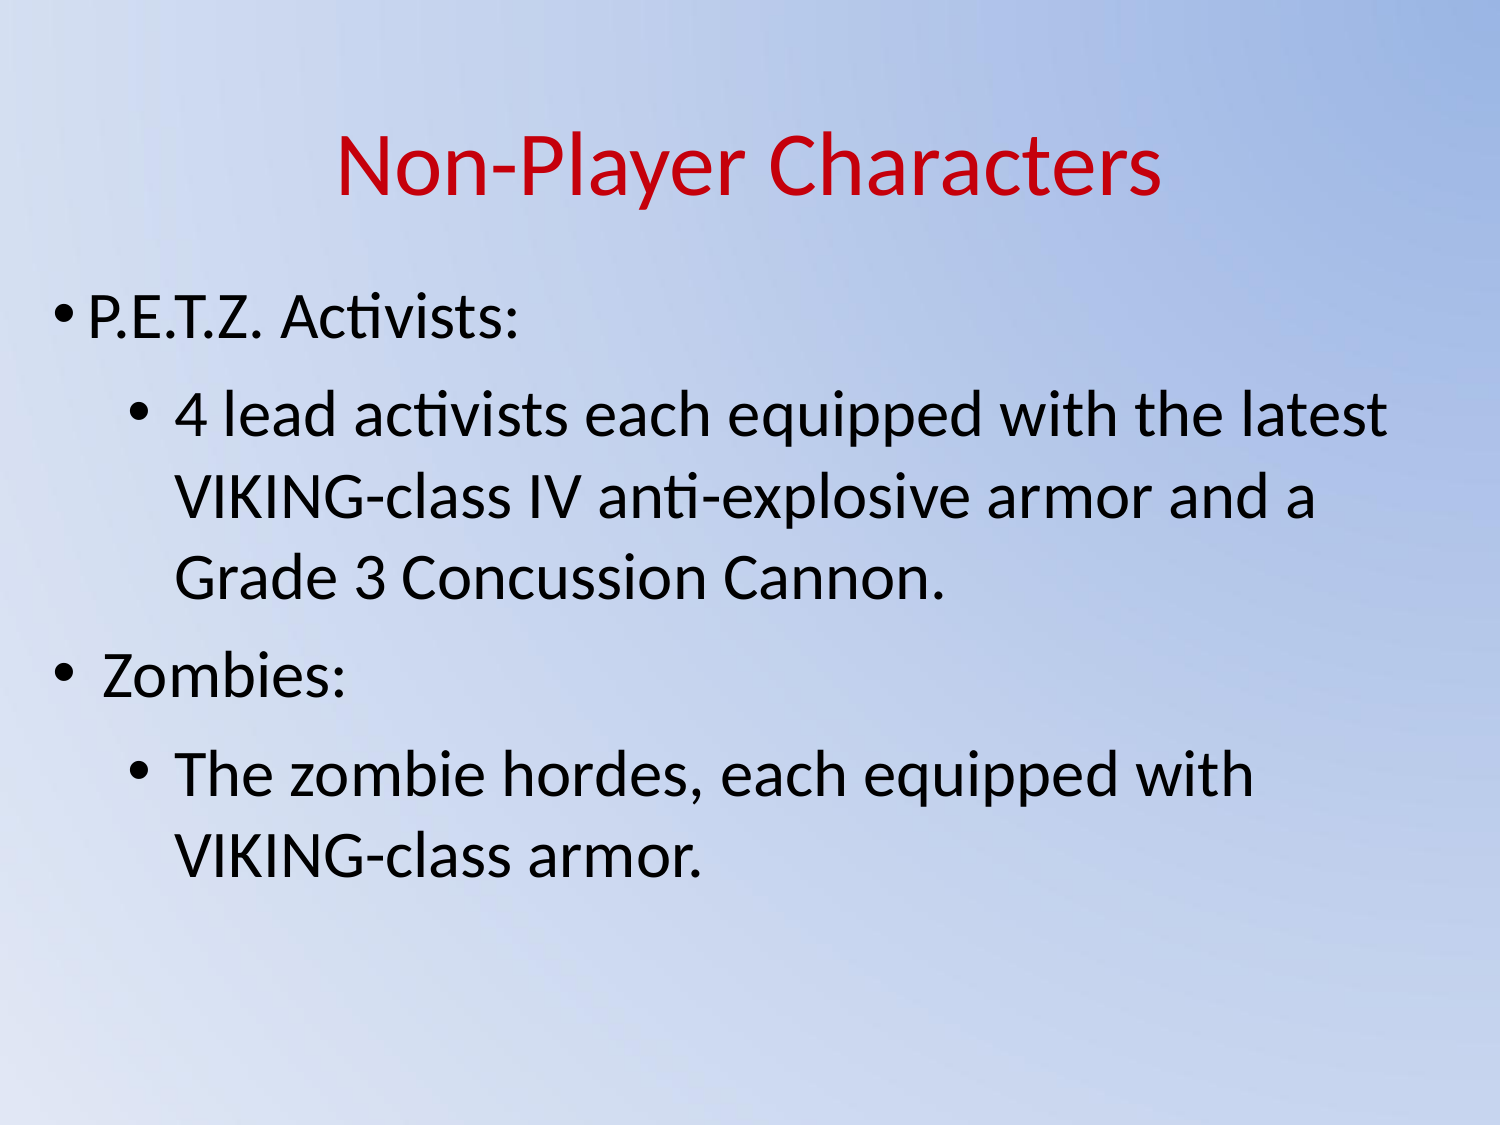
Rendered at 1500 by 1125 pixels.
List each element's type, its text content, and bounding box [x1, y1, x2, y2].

text_box P.E.T.Z. Activists: 4 lead activists each equipped with the latest VIKING-class IV anti-explosive armor and a Grade 3 Concussion Cannon. Zombies: The zombie hordes, each equipped with VIKING-class armor. [37, 262, 1463, 1095]
text_box Non-Player Characters [112, 37, 1388, 262]
picture [0, 0, 1500, 1125]
